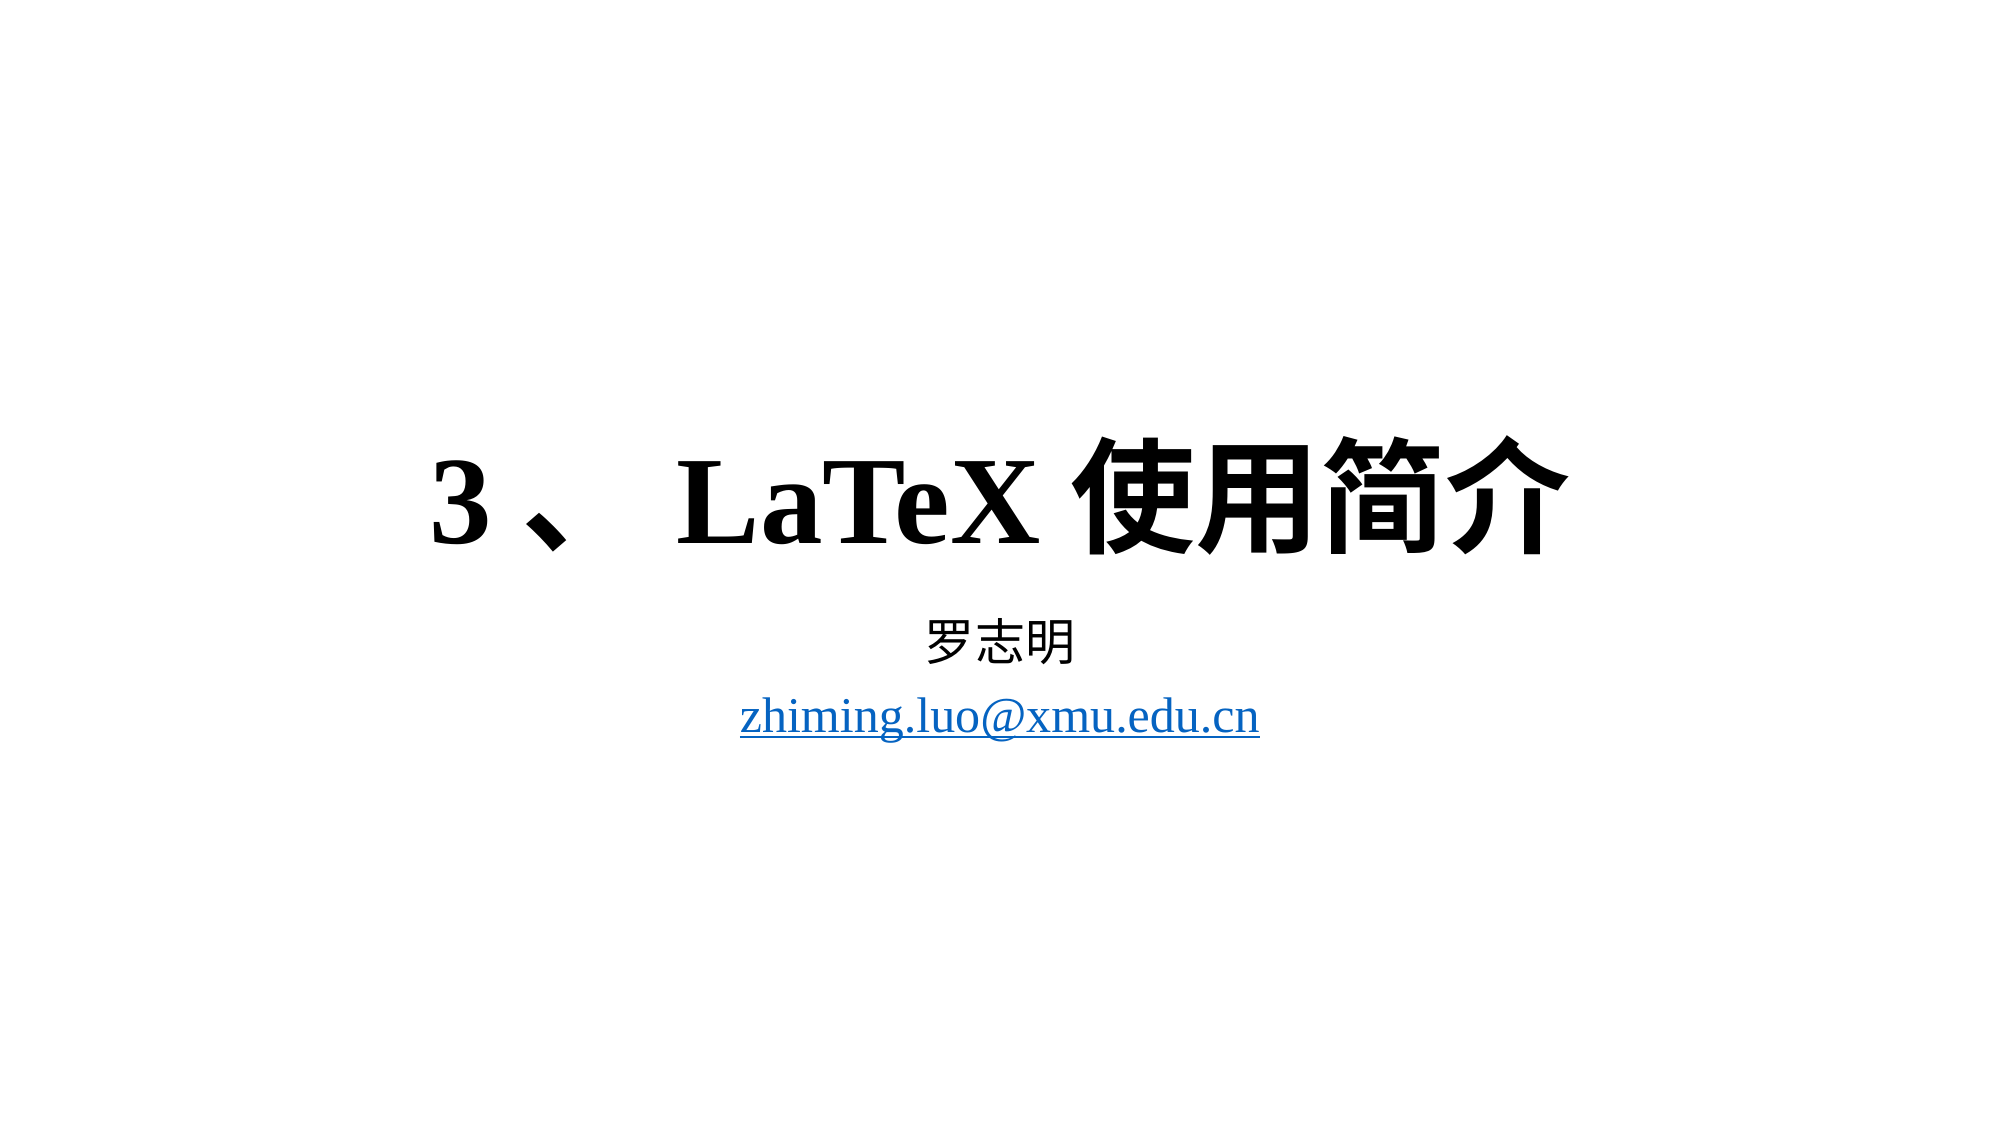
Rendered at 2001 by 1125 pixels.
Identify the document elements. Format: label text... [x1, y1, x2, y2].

title 3、LaTeX使用简介 [249, 184, 1750, 576]
subtitle 罗志明 zhiming.luo@xmu.edu.cn [249, 590, 1750, 863]
